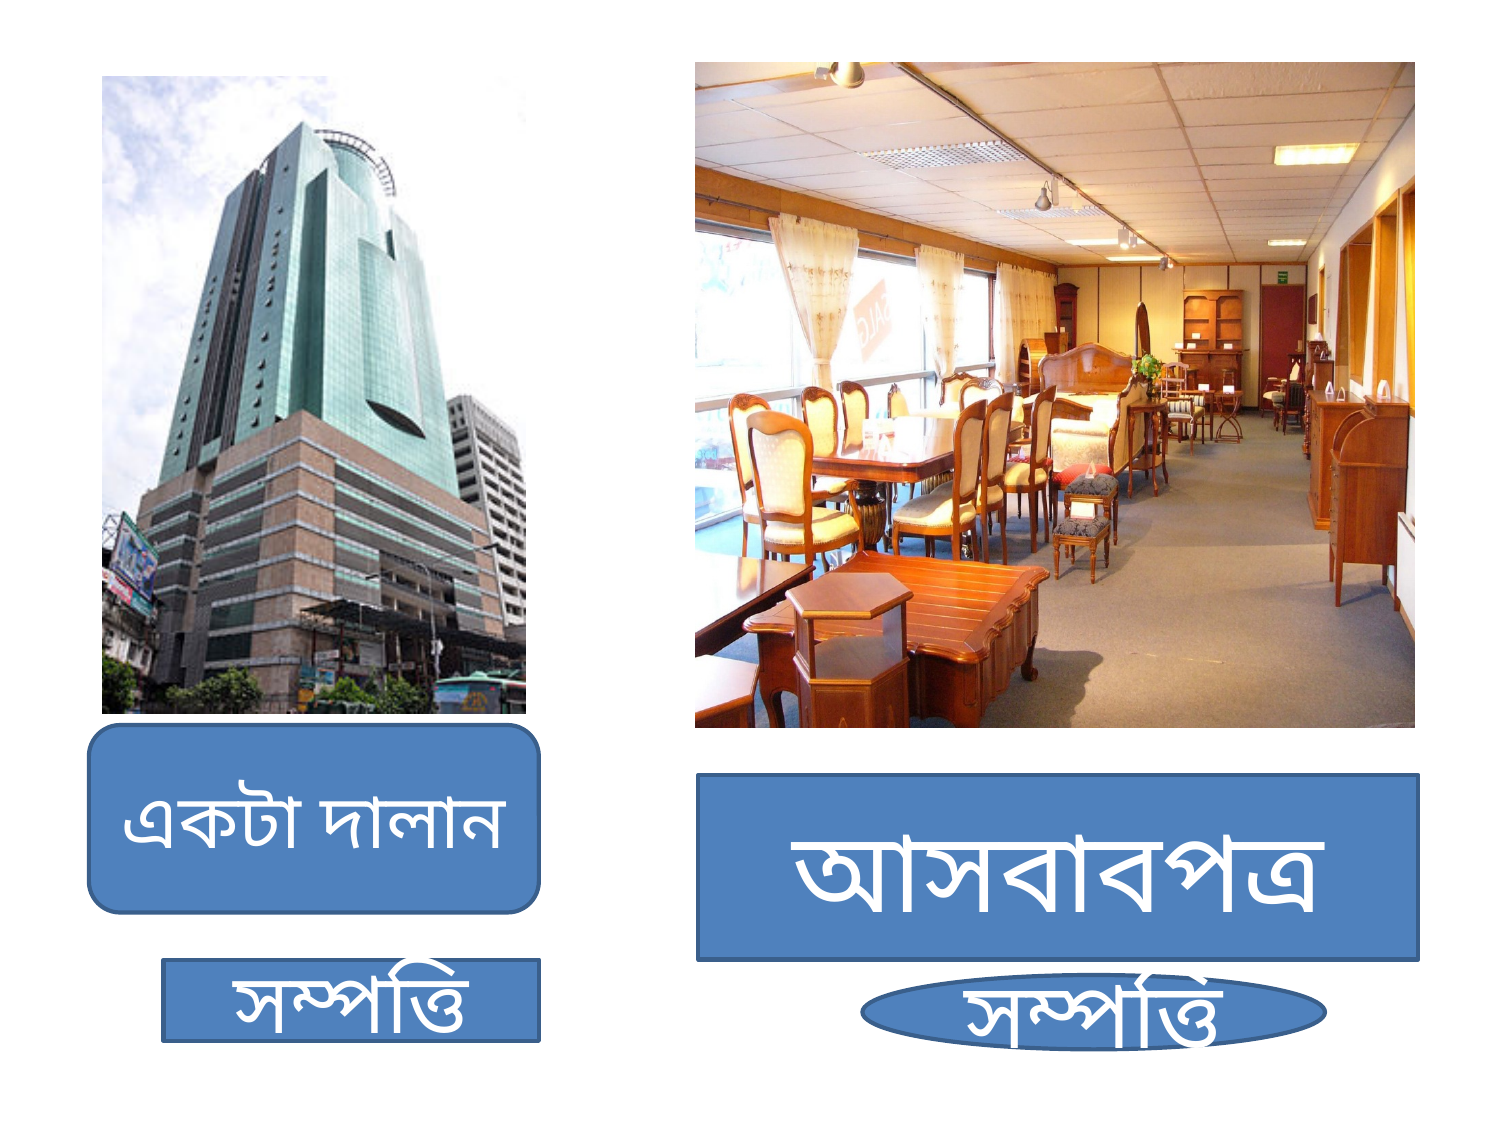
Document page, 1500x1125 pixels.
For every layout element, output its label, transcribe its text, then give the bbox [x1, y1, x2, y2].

picture [694, 62, 1416, 728]
text_box সম্পত্তি [860, 972, 1328, 1052]
text_box একটা দালান [86, 722, 541, 915]
picture [102, 76, 526, 714]
text_box আসবাবপত্র [696, 773, 1420, 962]
text_box সম্পত্তি [161, 958, 541, 1043]
